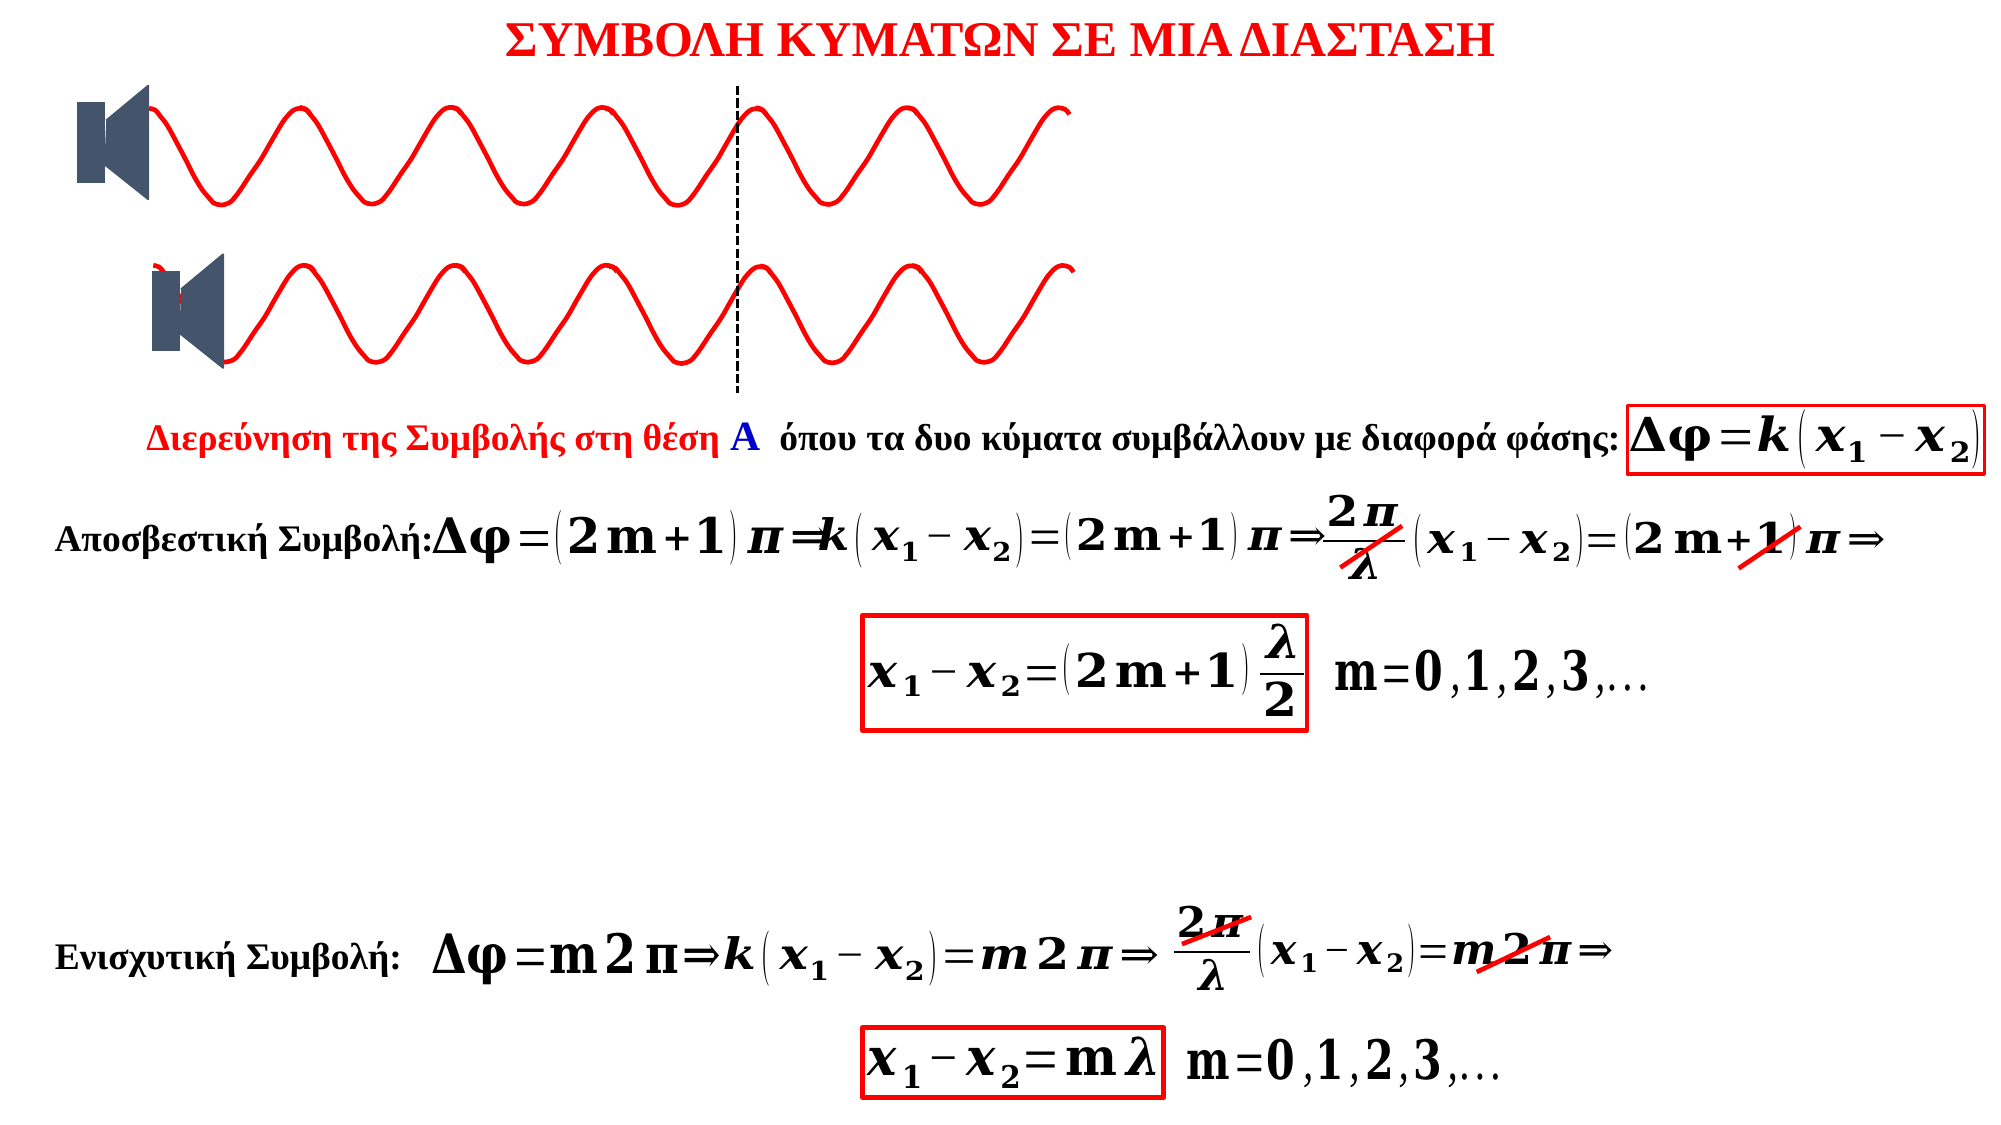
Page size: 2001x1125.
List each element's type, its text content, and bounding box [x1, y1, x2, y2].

text_box Αποσβεστική Συμβολή: [54, 506, 442, 567]
text_box Ενισχυτική Συμβολή: [54, 925, 442, 985]
text_box ΣΥΜΒΟΛΗ ΚΥΜΑΤΩΝ ΣΕ ΜΙΑ ΔΙΑΣΤΑΣΗ [0, 0, 2000, 80]
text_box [864, 1029, 1502, 1096]
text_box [78, 85, 149, 200]
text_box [146, 401, 1983, 473]
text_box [738, 243, 1220, 391]
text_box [1181, 917, 1551, 973]
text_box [738, 107, 1070, 206]
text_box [149, 107, 737, 206]
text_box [124, 243, 737, 391]
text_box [1340, 525, 1801, 569]
